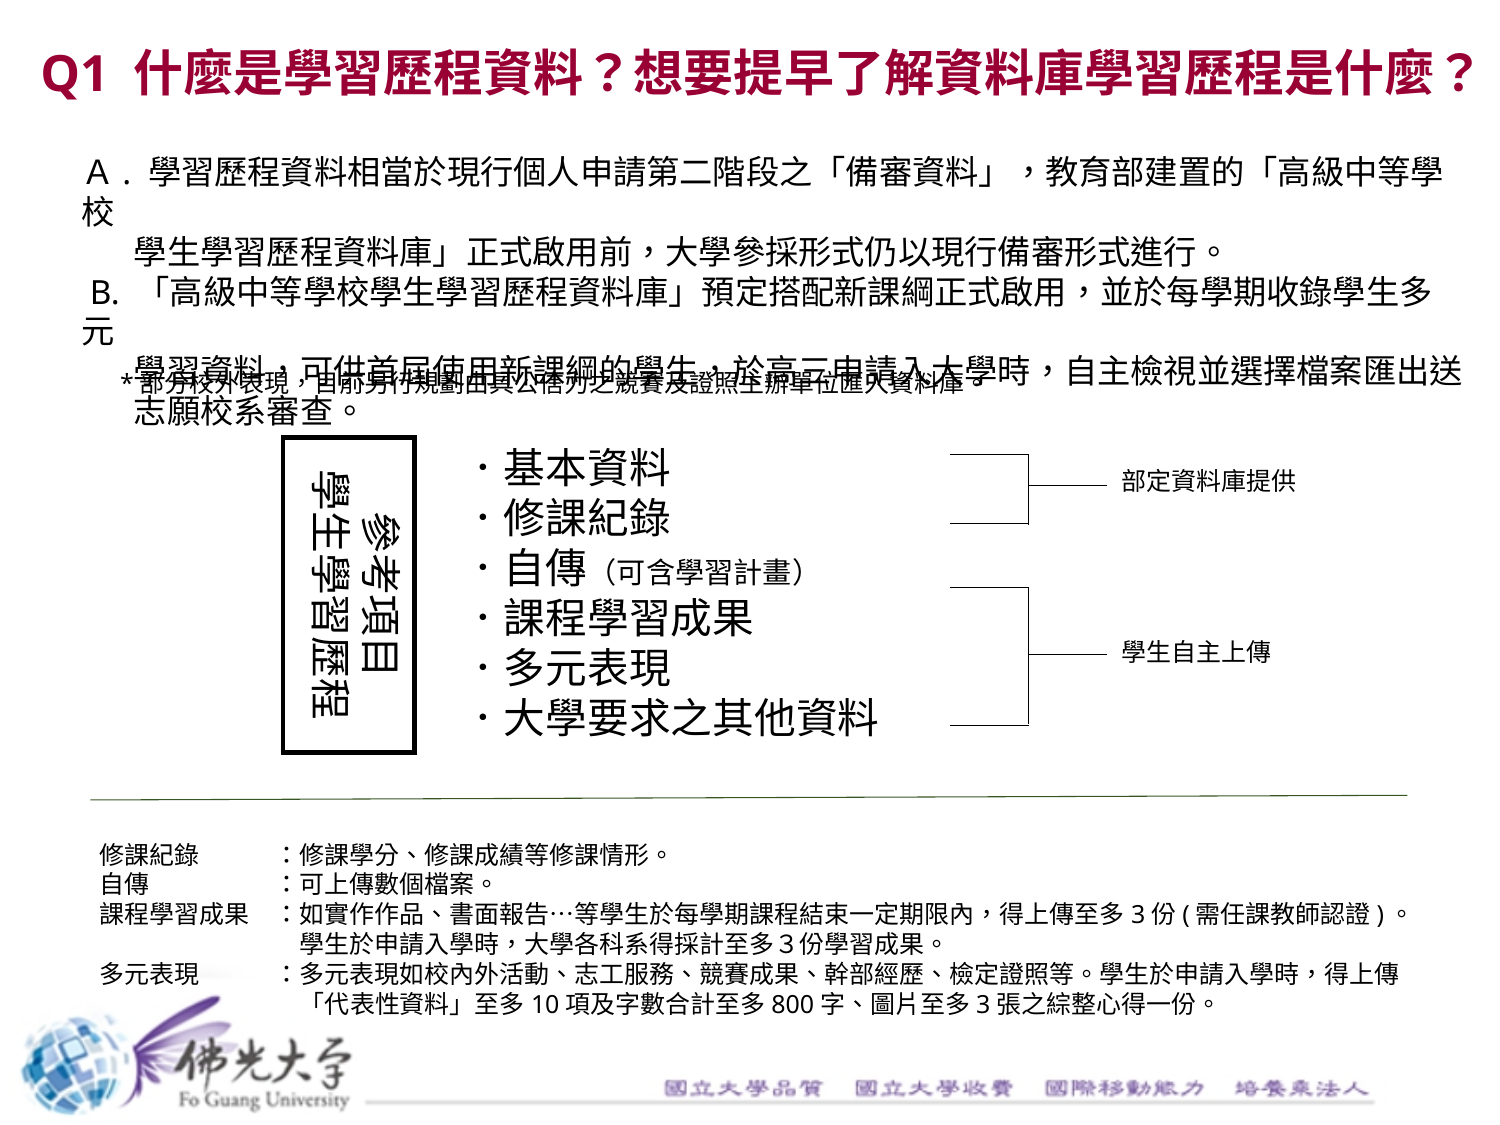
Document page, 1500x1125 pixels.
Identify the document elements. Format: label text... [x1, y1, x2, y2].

picture [5, 964, 1388, 1122]
text_box Ａ. 學習歷程資料相當於現行個人申請第二階段之「備審資料」，教育部建置的「高級中等學校 學生學習歷程資料庫」正式啟用前，大學參採形式仍以現行備審形式進行。 B. 「高級中等學校學生學習歷程資料庫」預定搭配新課綱正式啟用，並於每學期收錄學生多元 學習資料，可供首屆使用新課綱的學生，於高三申請入大學時，自主檢視並選擇檔案匯出送 志願校系審查。 [66, 143, 1481, 360]
text_box 修課紀錄 ：修課學分、修課成績等修課情形。 自傳 ：可上傳數個檔案。 課程學習成果 ：如實作作品、書面報告…等學生於每學期課程結束一定期限內，得上傳至多3份(需任課教師認證)。 學生於申請入學時，大學各科系得採計至多３份學習成果。 多元表現 ：多元表現如校內外活動、志工服務、競賽成果、幹部經歷、檢定證照等。學生於申請入學時，得上傳 「代表性資料」至多10項及字數合計至多800字、圖片至多3張之綜整心得一份。 [85, 831, 1500, 1027]
text_box 部定資料庫提供 [1108, 458, 1363, 503]
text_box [90, 795, 1408, 800]
text_box ．基本資料 ．修課紀錄 ．自傳（可含學習計畫） ．課程學習成果 ．多元表現 ．大學要求之其他資料 [447, 434, 990, 750]
text_box Ａ. 學習歷程資料相當於現行個人申請第二階段之「備審資料」，教育部建置的「高級中等學校 學生學習歷程資料庫」正式啟用前，大學參採形式仍以現行備審形式進行。 B. 「高級中等學校學生學習歷程資料庫」預定搭配新課綱正式啟用，並於每學期收錄學生多元 學習資料，可供首屆使用新課綱的學生，於高三申請入大學時，自主檢視並選擇檔案匯出送 志願校系審查。 [66, 406, 1481, 438]
text_box 學生自主上傳 [1108, 629, 1363, 674]
text_box Q1 什麼是學習歷程資料？想要提早了解資料庫學習歷程是什麼？ [25, 33, 1500, 109]
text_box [949, 454, 1108, 726]
text_box 參考項目 學生學習歷程 [283, 437, 415, 753]
text_box *部分校外表現，目前另行規劃由具公信力之競賽及證照主辦單位匯入資料庫。 [66, 360, 1481, 406]
